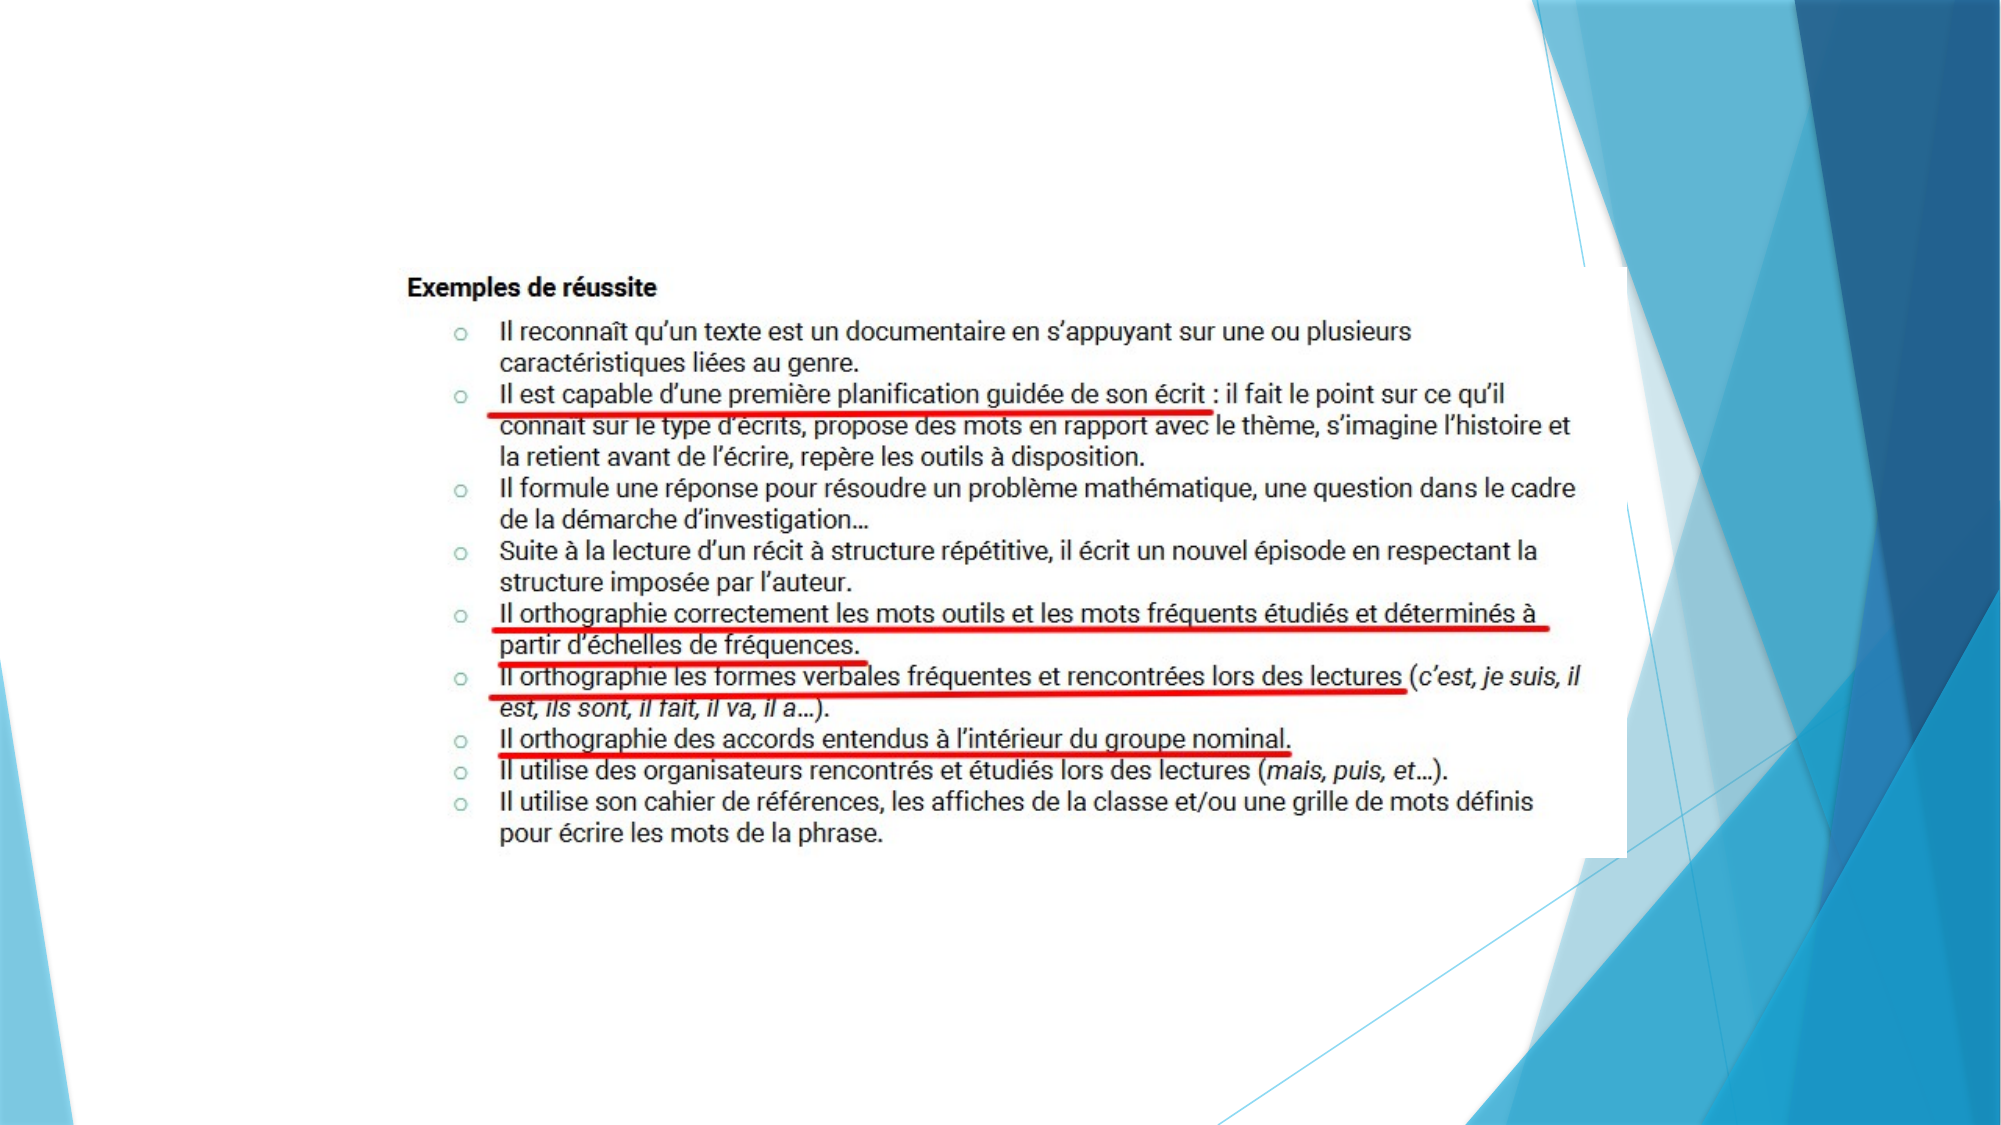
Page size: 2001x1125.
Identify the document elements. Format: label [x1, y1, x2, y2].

picture [372, 267, 1628, 858]
